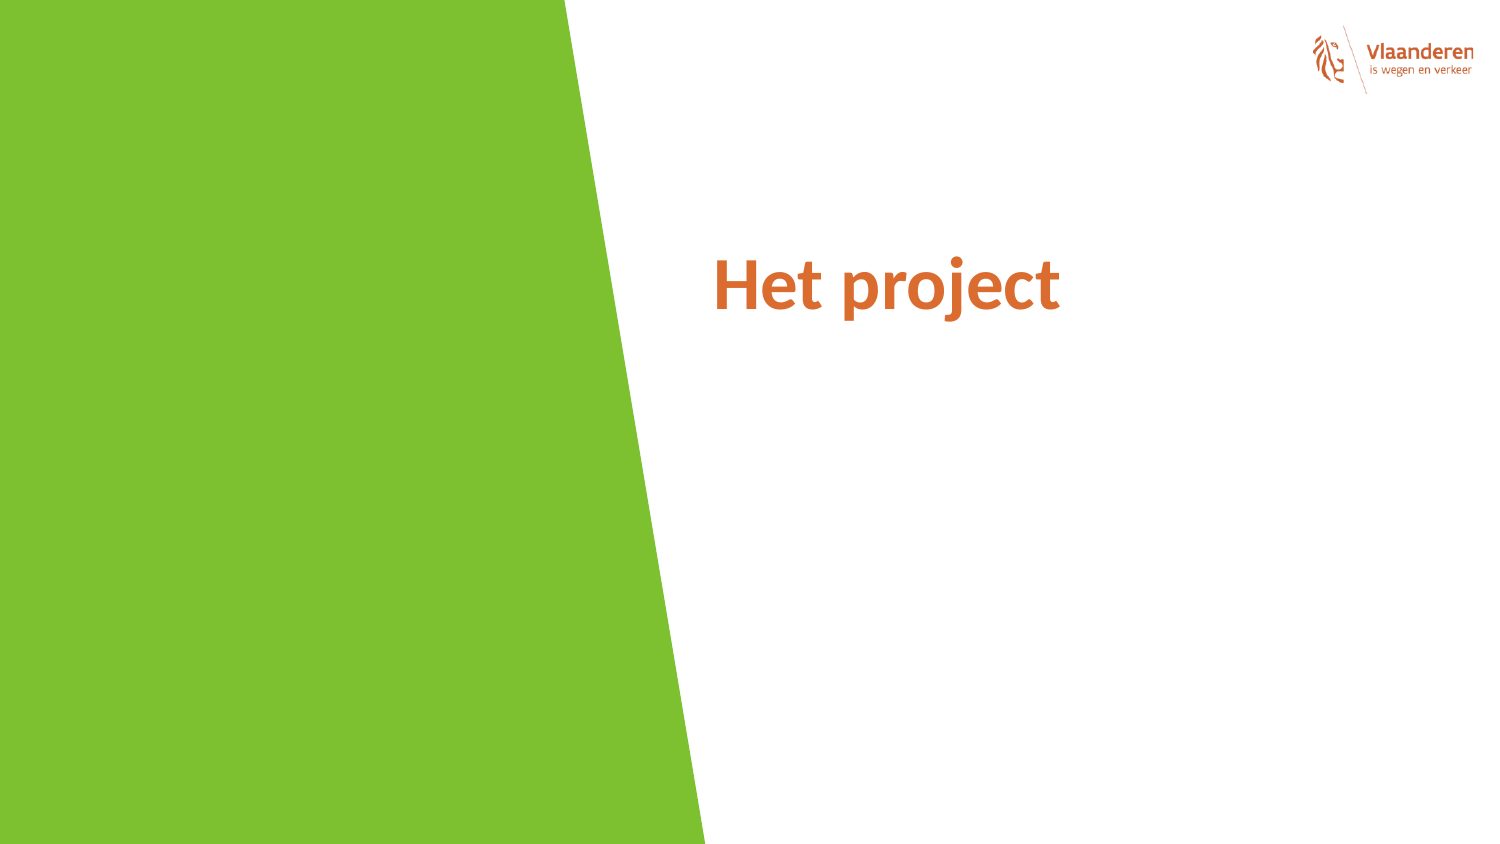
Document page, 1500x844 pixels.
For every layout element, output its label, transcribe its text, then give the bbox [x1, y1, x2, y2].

picture [1313, 25, 1474, 94]
title Het project [698, 97, 1406, 337]
